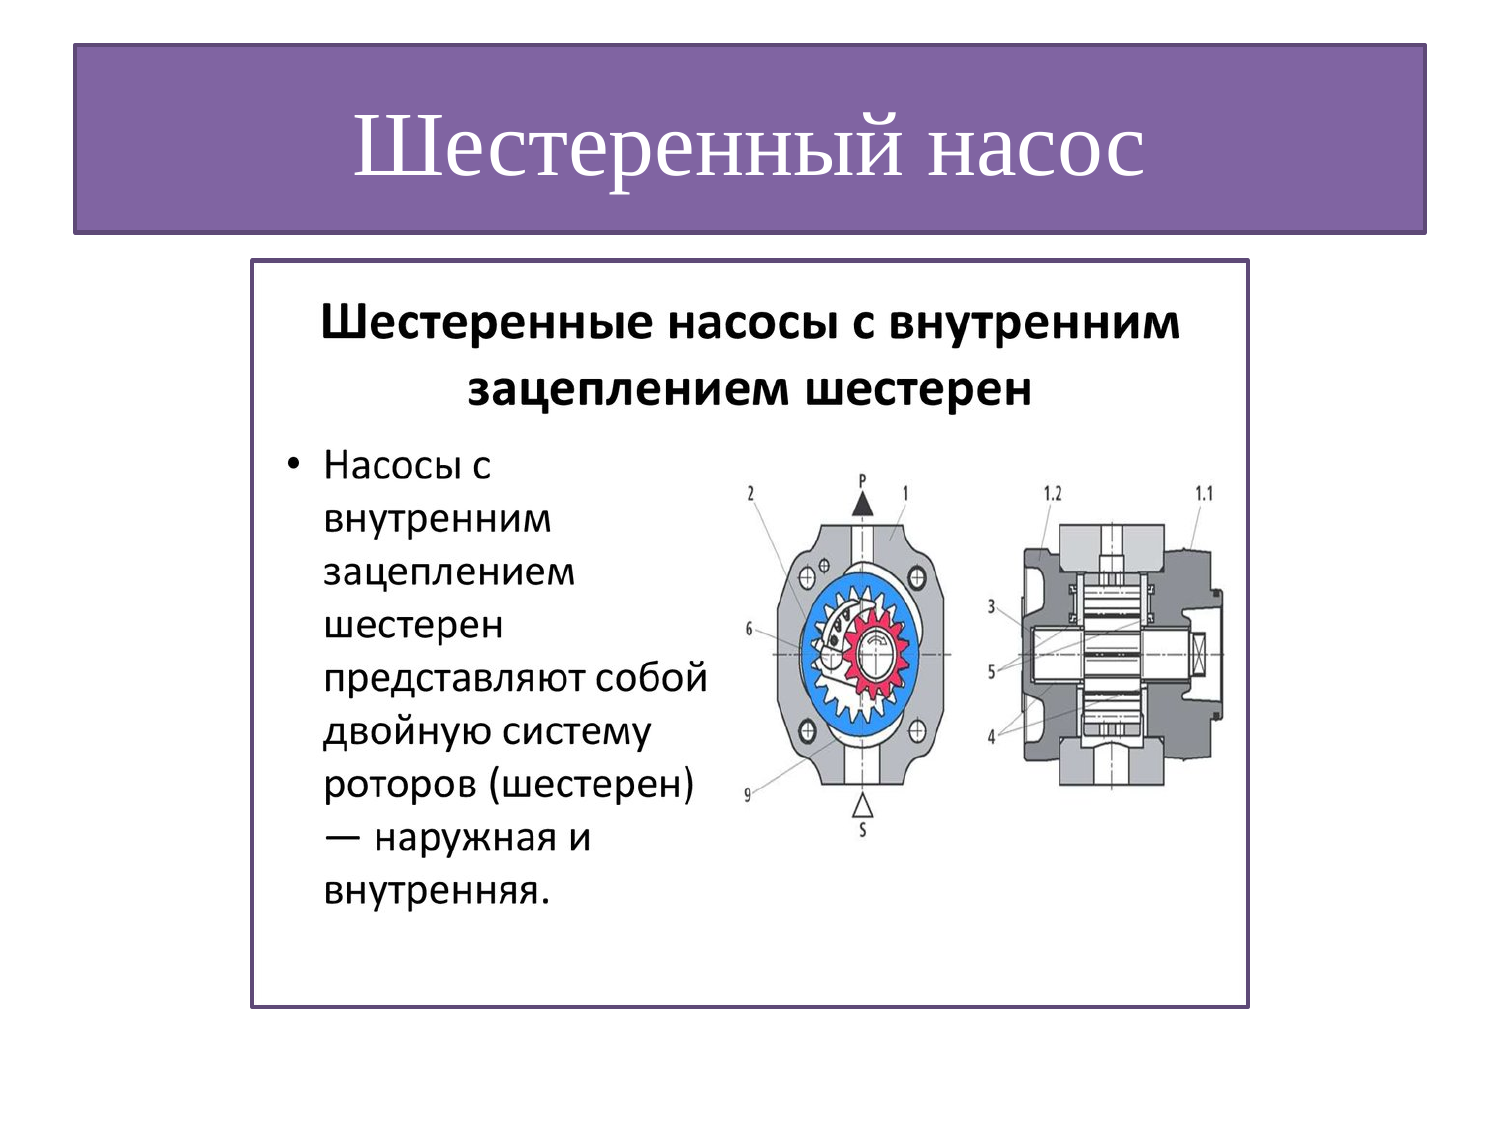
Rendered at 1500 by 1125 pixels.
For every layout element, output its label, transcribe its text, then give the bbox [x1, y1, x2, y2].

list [254, 262, 1246, 1006]
title Шестеренный насос [73, 43, 1427, 235]
